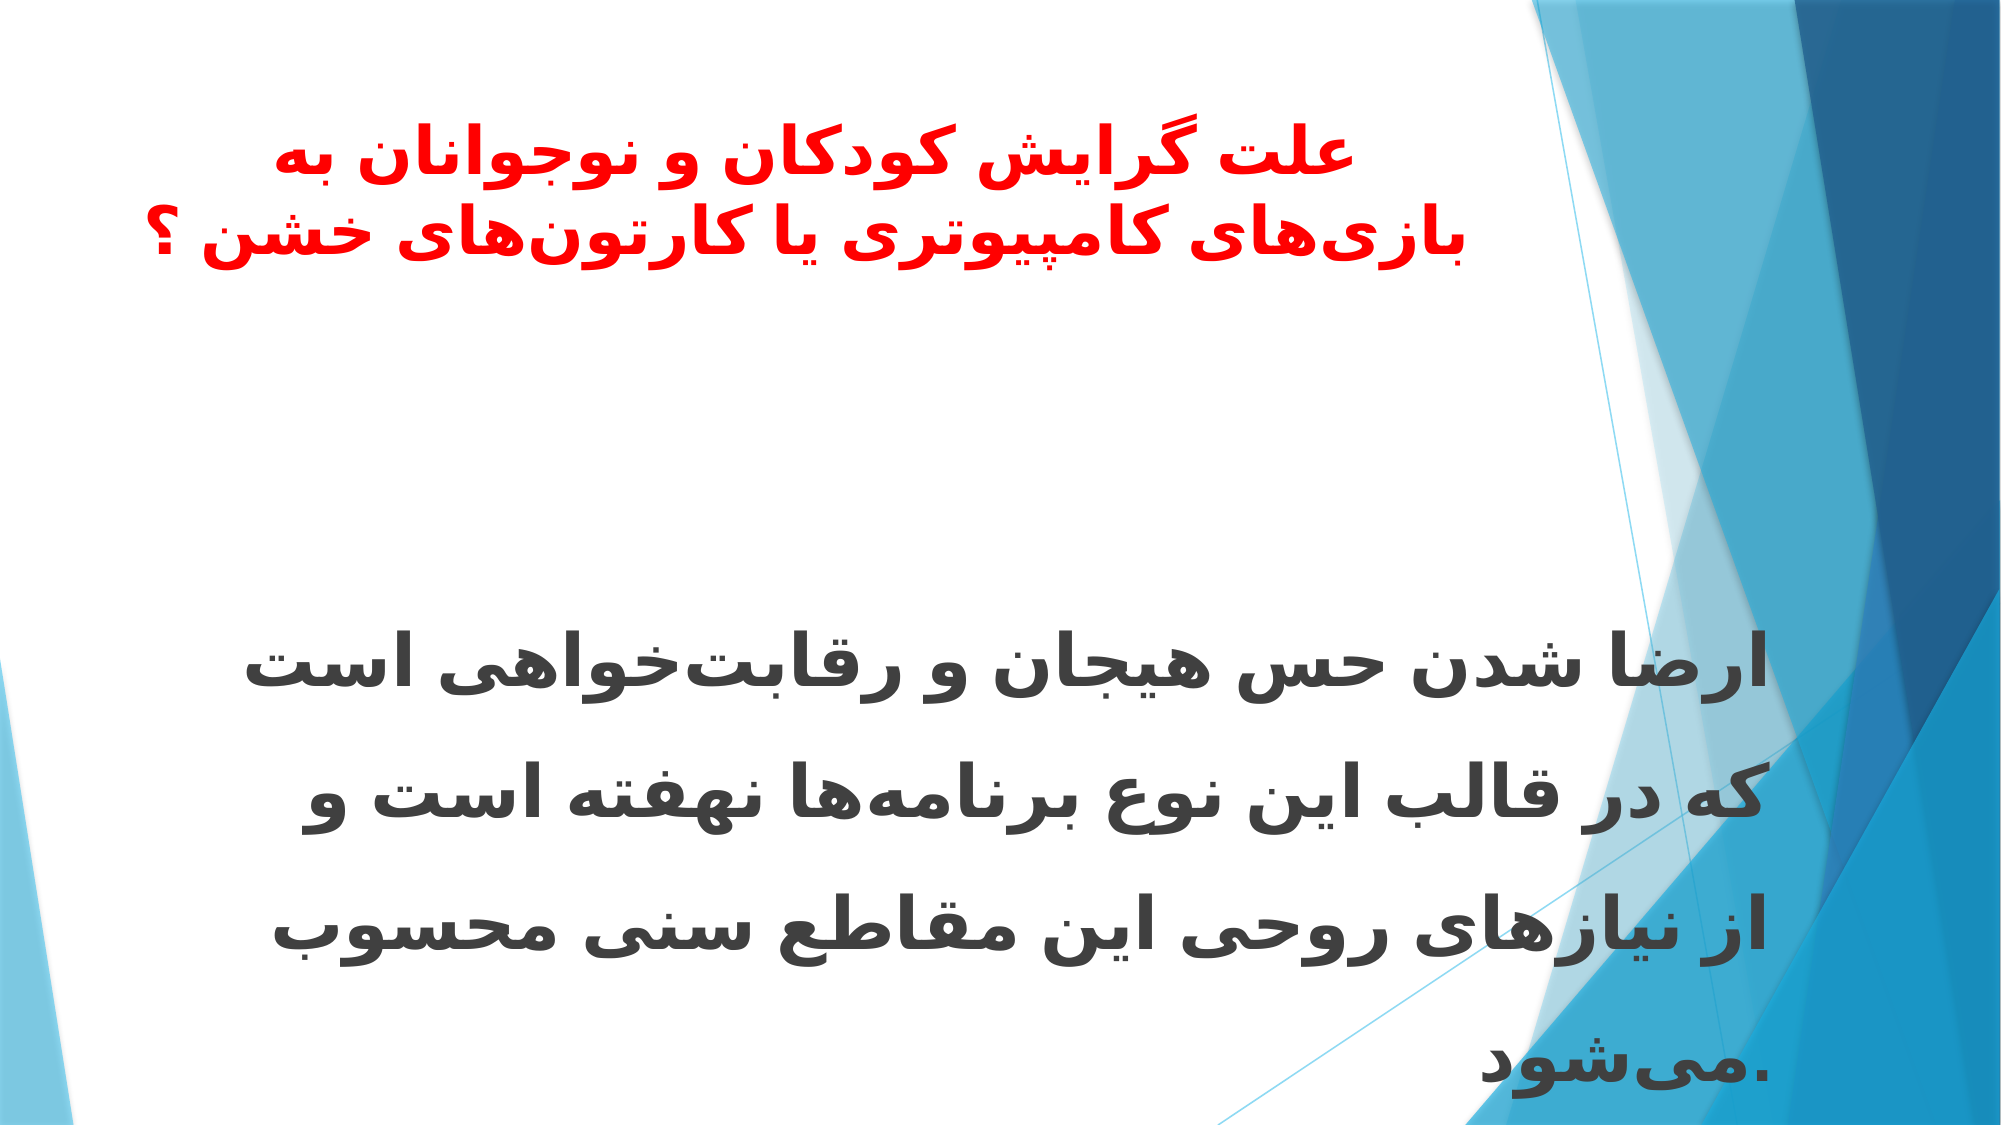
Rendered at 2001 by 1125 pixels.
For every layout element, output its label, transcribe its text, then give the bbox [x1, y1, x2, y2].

title علت گرایش کودکان و نوجوانان به بازی‌های کامپیوتری یا کارتون‌های خشن ؟ [111, 99, 1522, 317]
list ارضا شدن حس هیجان و رقابت‌خواهی است که در قالب این نوع برنامه‌ها نهفته است و از نیازهای روحی این مقاطع سنی محسوب می‌شود. [212, 561, 1788, 1107]
